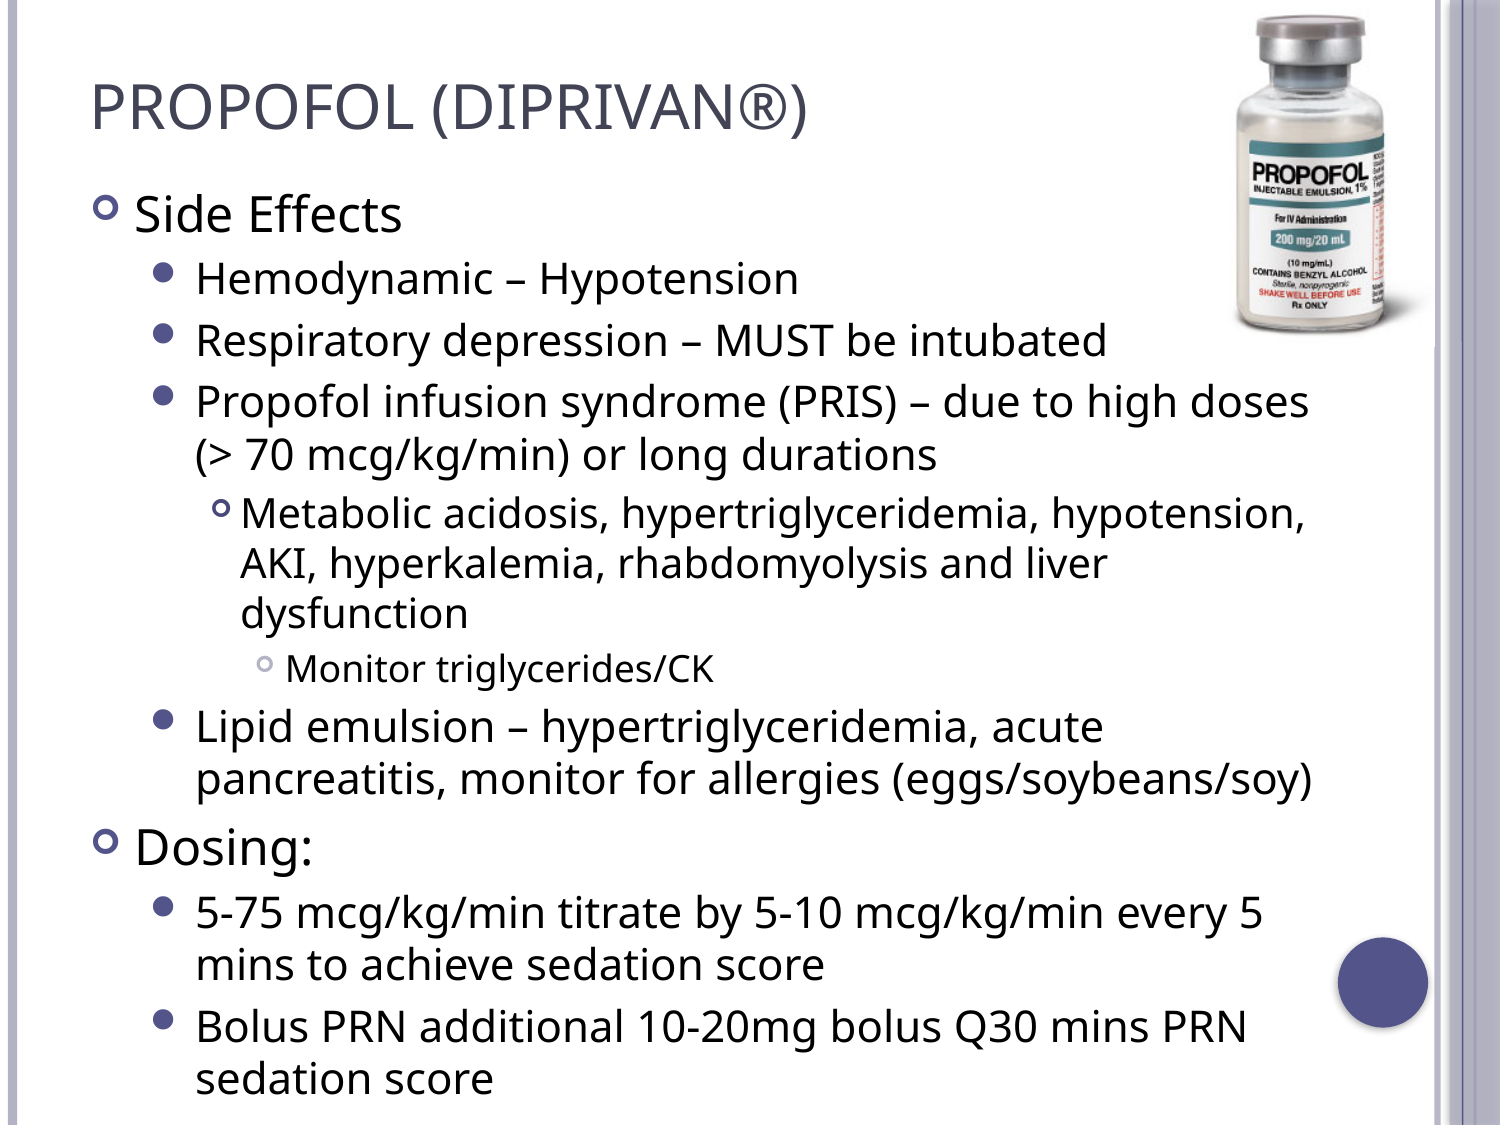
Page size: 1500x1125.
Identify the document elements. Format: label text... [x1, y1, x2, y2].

picture [1186, 0, 1435, 347]
list Side Effects Hemodynamic – Hypotension Respiratory depression – MUST be intubated Propofol infusion syndrome (PRIS) – due to high doses (> 70 mcg/kg/min) or long durations Metabolic acidosis, hypertriglyceridemia, hypotension, AKI, hyperkalemia, rhabdomyolysis and liver dysfunction Monitor triglycerides/CK Lipid emulsion – hypertriglyceridemia, acute pancreatitis, monitor for allergies (eggs/soybeans/soy) Dosing: 5-75 mcg/kg/min titrate by 5-10 mcg/kg/min every 5 mins to achieve sedation score Bolus PRN additional 10-20mg bolus Q30 mins PRN sedation score [74, 174, 1351, 1125]
title Propofol (Diprivan®) [75, 37, 1181, 150]
